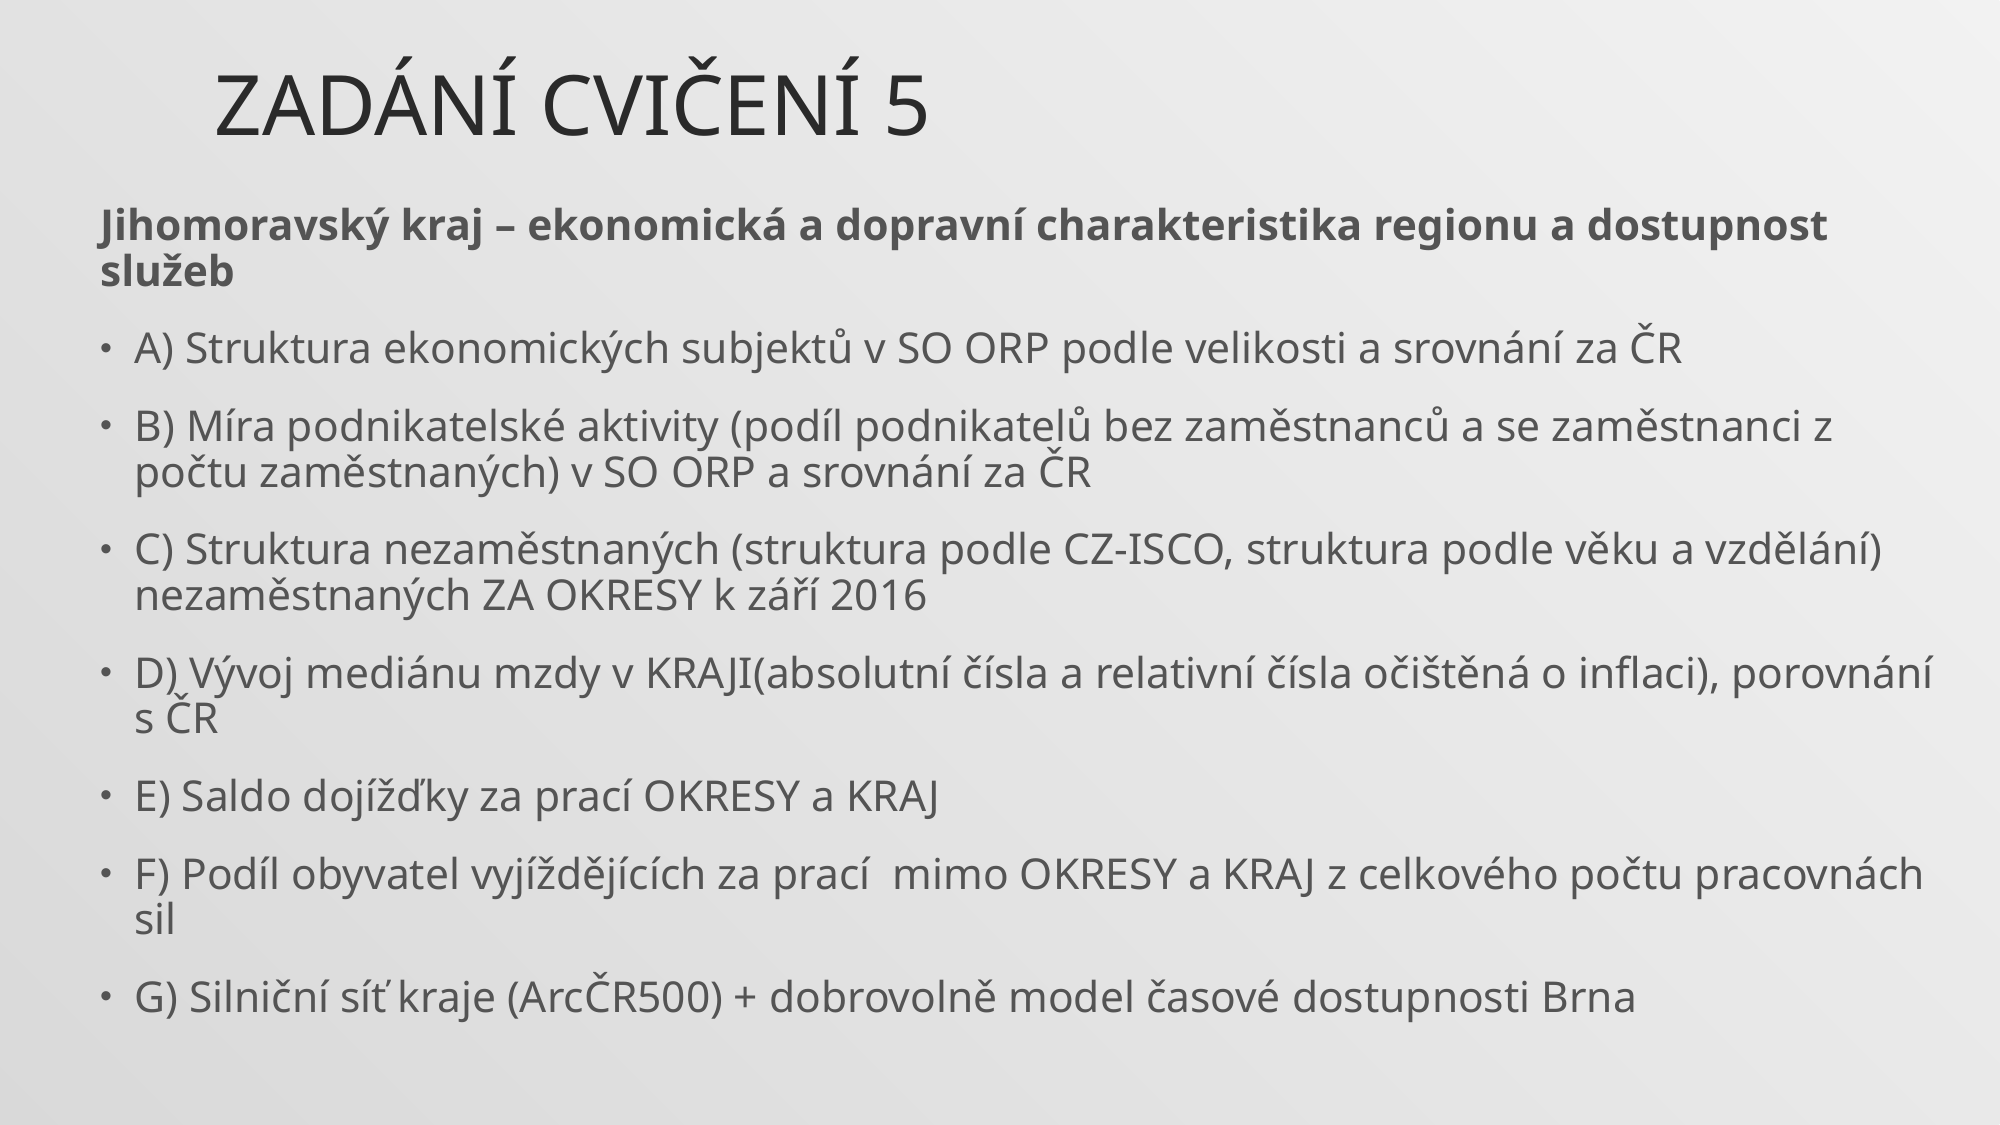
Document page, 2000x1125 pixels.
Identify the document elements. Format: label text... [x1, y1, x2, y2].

title Zadání cvičení 5 [199, 0, 1800, 161]
list Jihomoravský kraj – ekonomická a dopravní charakteristika regionu a dostupnost služeb A) Struktura ekonomických subjektů v SO ORP podle velikosti a srovnání za ČR B) Míra podnikatelské aktivity (podíl podnikatelů bez zaměstnanců a se zaměstnanci z počtu zaměstnaných) v SO ORP a srovnání za ČR C) Struktura nezaměstnaných (struktura podle CZ-ISCO, struktura podle věku a vzdělání) nezaměstnaných ZA OKRESY k září 2016 D) Vývoj mediánu mzdy v KRAJI(absolutní čísla a relativní čísla očištěná o inflaci), porovnání s ČR E) Saldo dojížďky za prací OKRESY a KRAJ F) Podíl obyvatel vyjíždějících za prací mimo OKRESY a KRAJ z celkového počtu pracovnách sil G) Silniční síť kraje (ArcČR500) + dobrovolně model časové dostupnosti Brna [78, 196, 1957, 1035]
